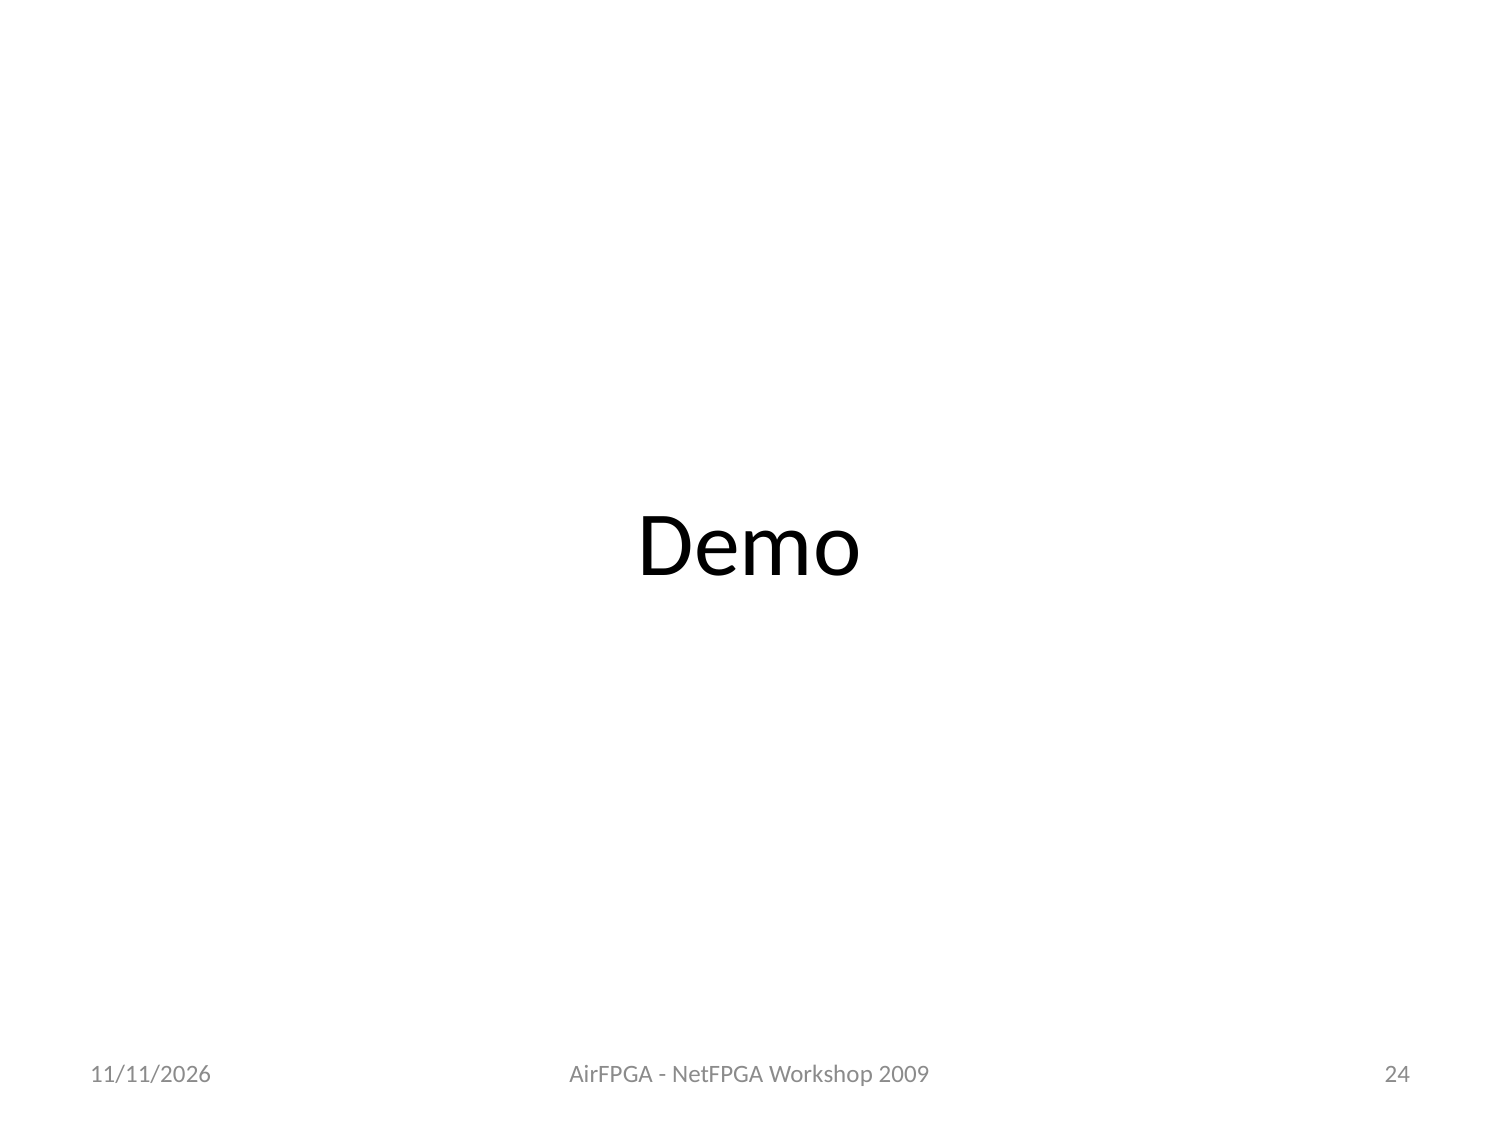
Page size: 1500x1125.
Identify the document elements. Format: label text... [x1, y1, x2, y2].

title Demo [75, 445, 1425, 633]
footer AirFPGA - NetFPGA Workshop 2009 [512, 1042, 988, 1103]
slide_number 24 [1074, 1042, 1425, 1103]
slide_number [75, 1042, 425, 1103]
